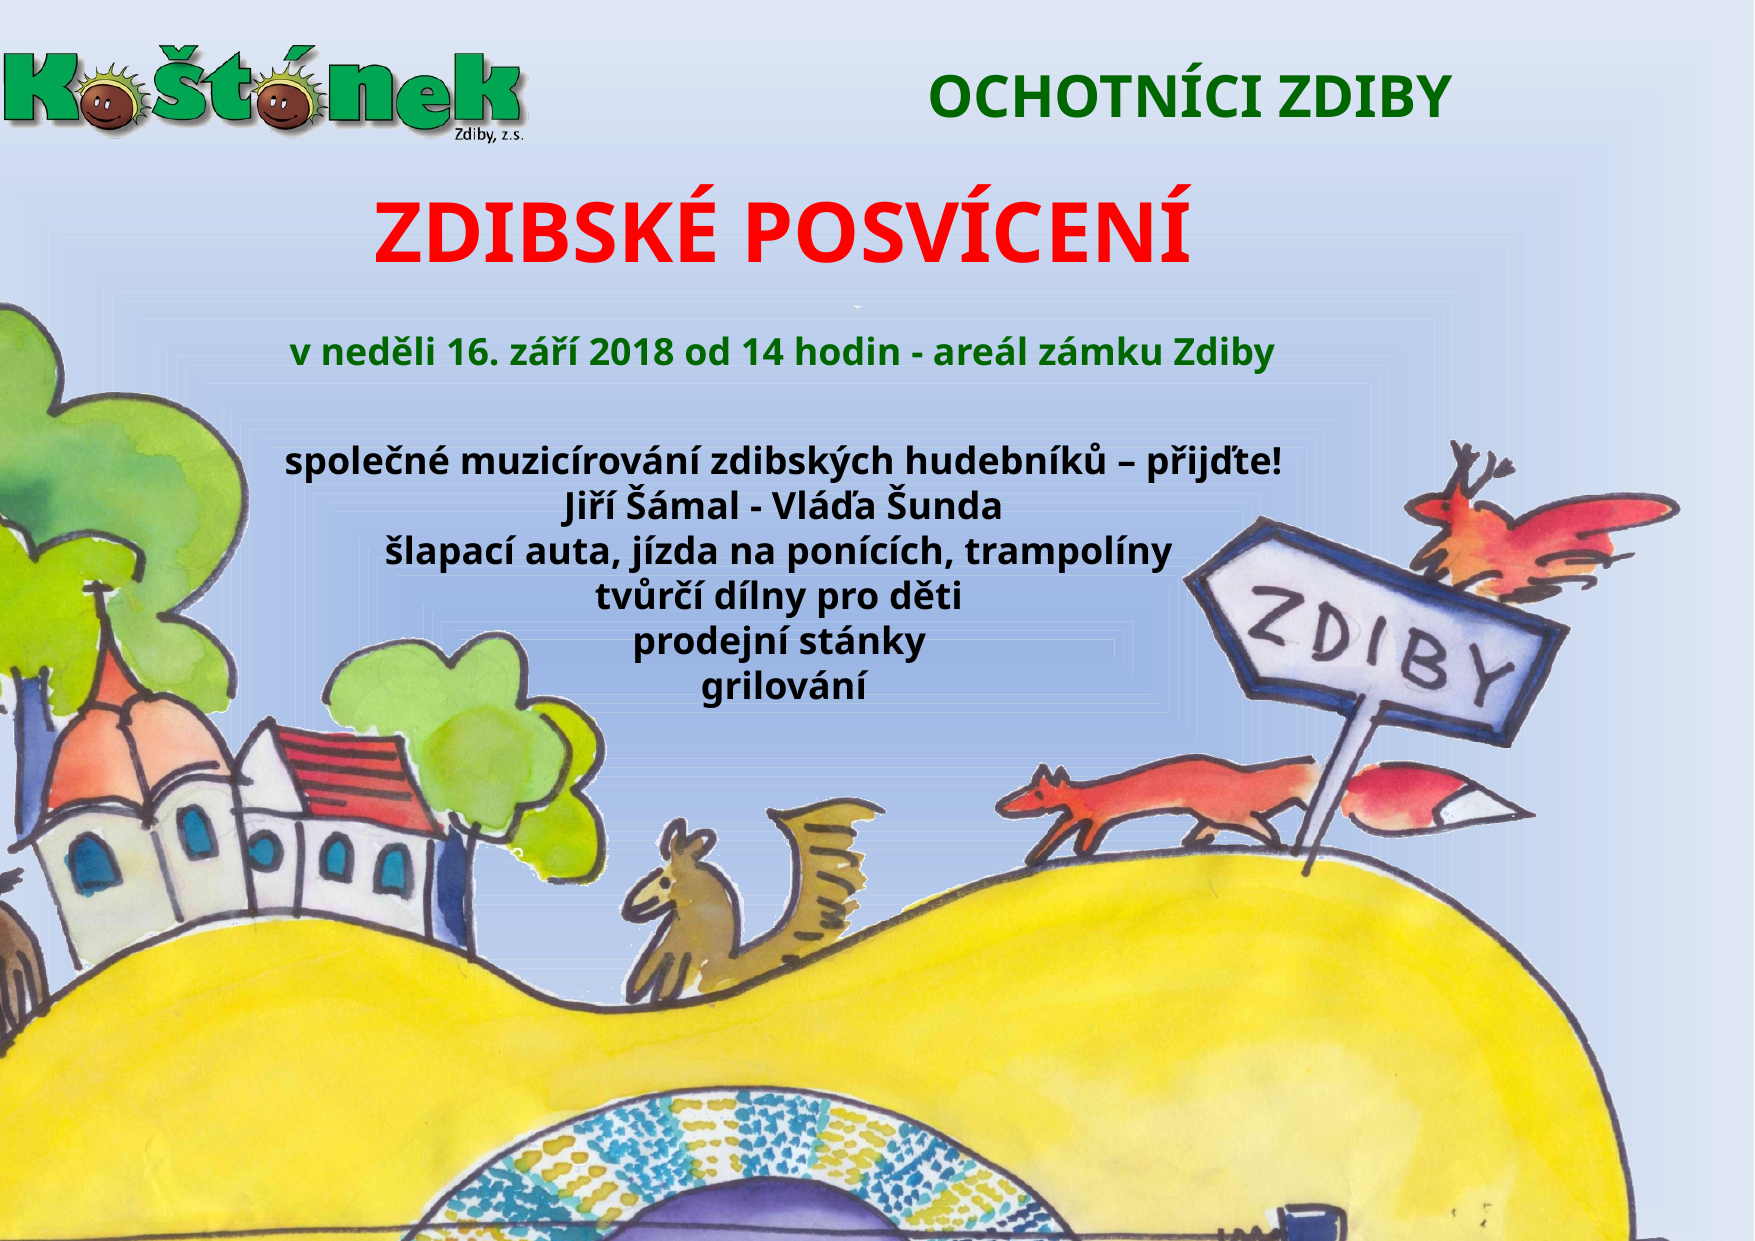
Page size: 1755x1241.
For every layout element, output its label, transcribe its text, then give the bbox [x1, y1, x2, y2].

picture [0, 41, 535, 145]
picture [0, 289, 1755, 1241]
text_box ZDIBSKÉ POSVÍCENÍ [0, 171, 1753, 287]
text_box [0, 0, 1755, 288]
text_box OCHOTNÍCI ZDIBY [820, 51, 1753, 137]
